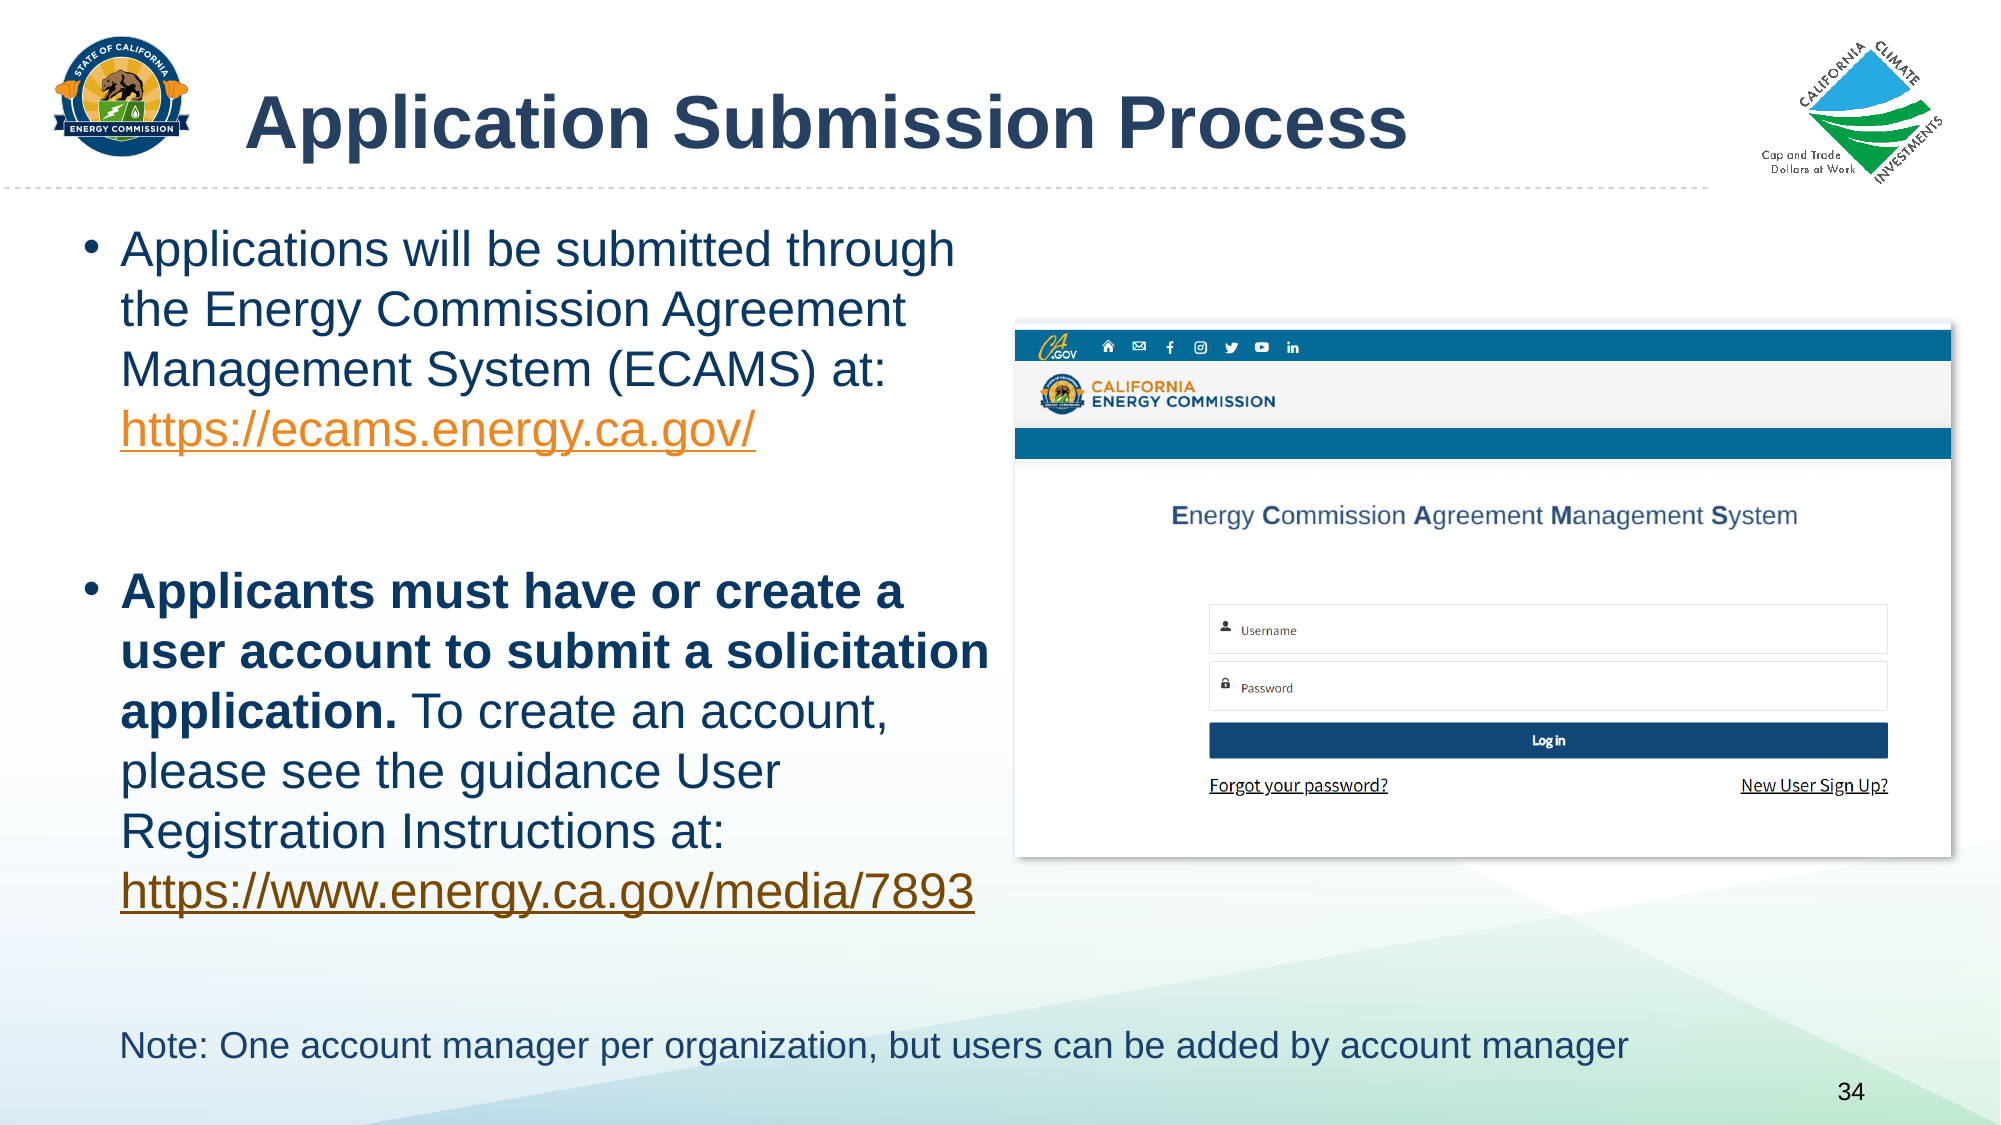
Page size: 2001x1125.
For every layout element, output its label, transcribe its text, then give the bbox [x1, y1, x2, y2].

picture [0, 0, 2001, 1125]
list Applications will be submitted through the Energy Commission Agreement Management System (ECAMS) at: https://ecams.energy.ca.gov/ Applicants must have or create a user account to submit a solicitation application. To create an account, please see the guidance User Registration Instructions at: https://www.energy.ca.gov/media/7893 [67, 209, 1016, 966]
slide_number 34 [1584, 1060, 1881, 1121]
text_box Note: One account manager per organization, but users can be added by account manager [104, 1014, 1645, 1119]
title Application Submission Process [229, 38, 1863, 210]
